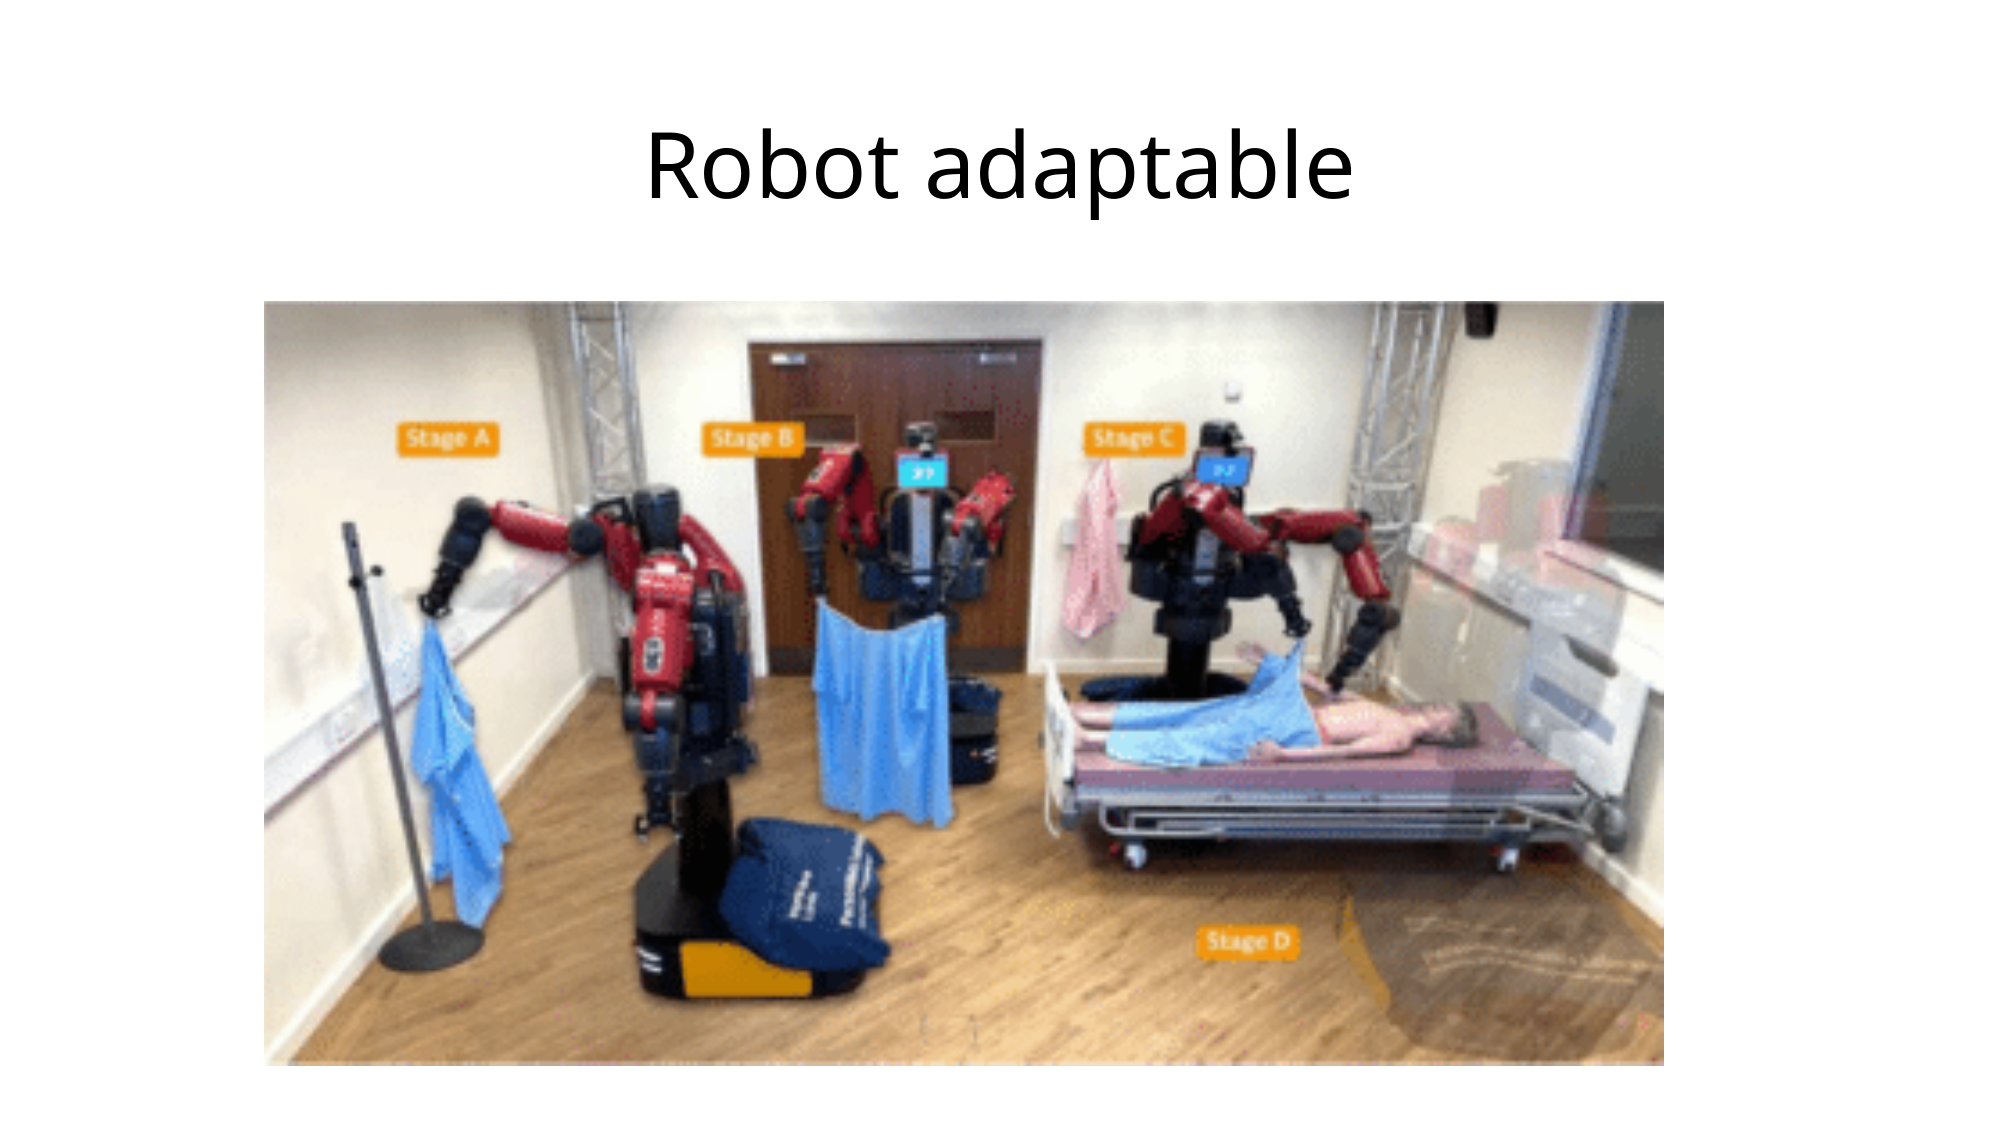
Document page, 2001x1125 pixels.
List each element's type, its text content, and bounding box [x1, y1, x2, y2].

picture [264, 301, 1664, 1066]
title Robot adaptable [137, 59, 1863, 278]
